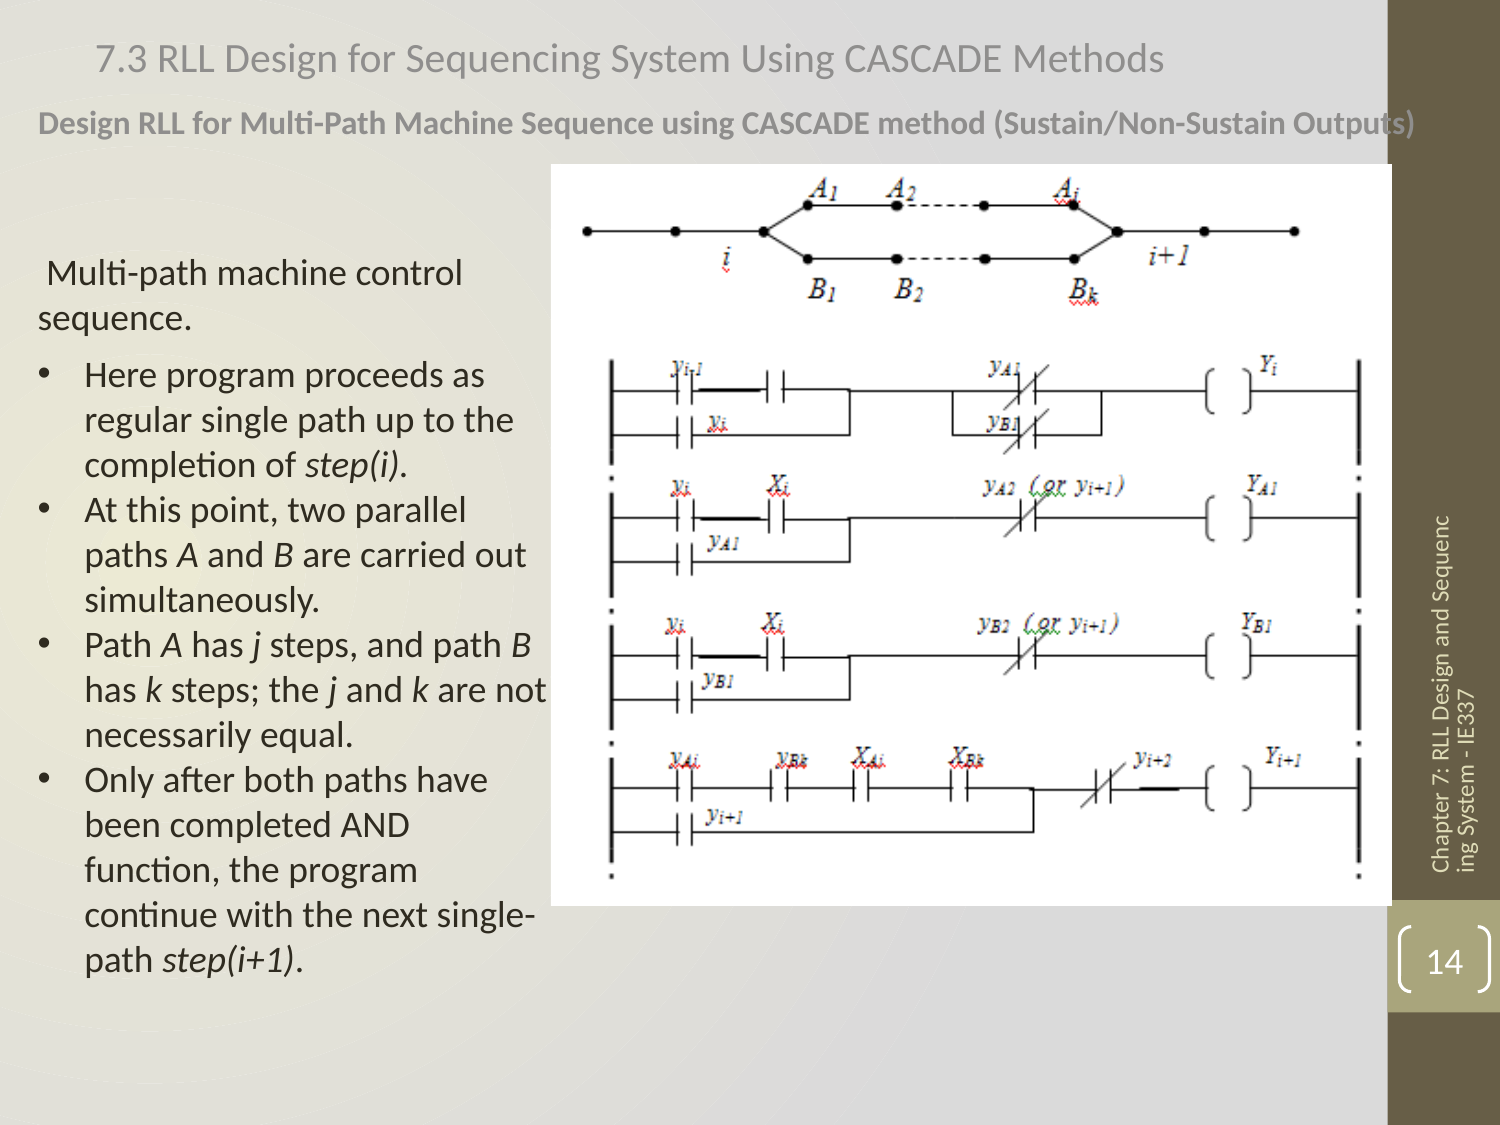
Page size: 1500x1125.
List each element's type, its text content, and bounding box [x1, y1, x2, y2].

text_box Multi-path machine control sequence. Here program proceeds as regular single path up to the completion of step(i). At this point, two parallel paths A and B are carried out simultaneously. Path A has j steps, and path B has k steps; the j and k are not necessarily equal. Only after both paths have been completed AND function, the program continue with the next single-path step(i+1). [22, 240, 569, 988]
picture [550, 163, 1393, 906]
text_box Design RLL for Multi-Path Machine Sequence using CASCADE method (Sustain/Non-Sustain Outputs) [23, 94, 1442, 149]
footer Chapter 7: RLL Design and Sequencing System - IE337 [1408, 500, 1469, 889]
text_box 7.3 RLL Design for Sequencing System Using CASCADE Methods [70, 23, 1278, 94]
slide_number 14 [1397, 925, 1492, 994]
